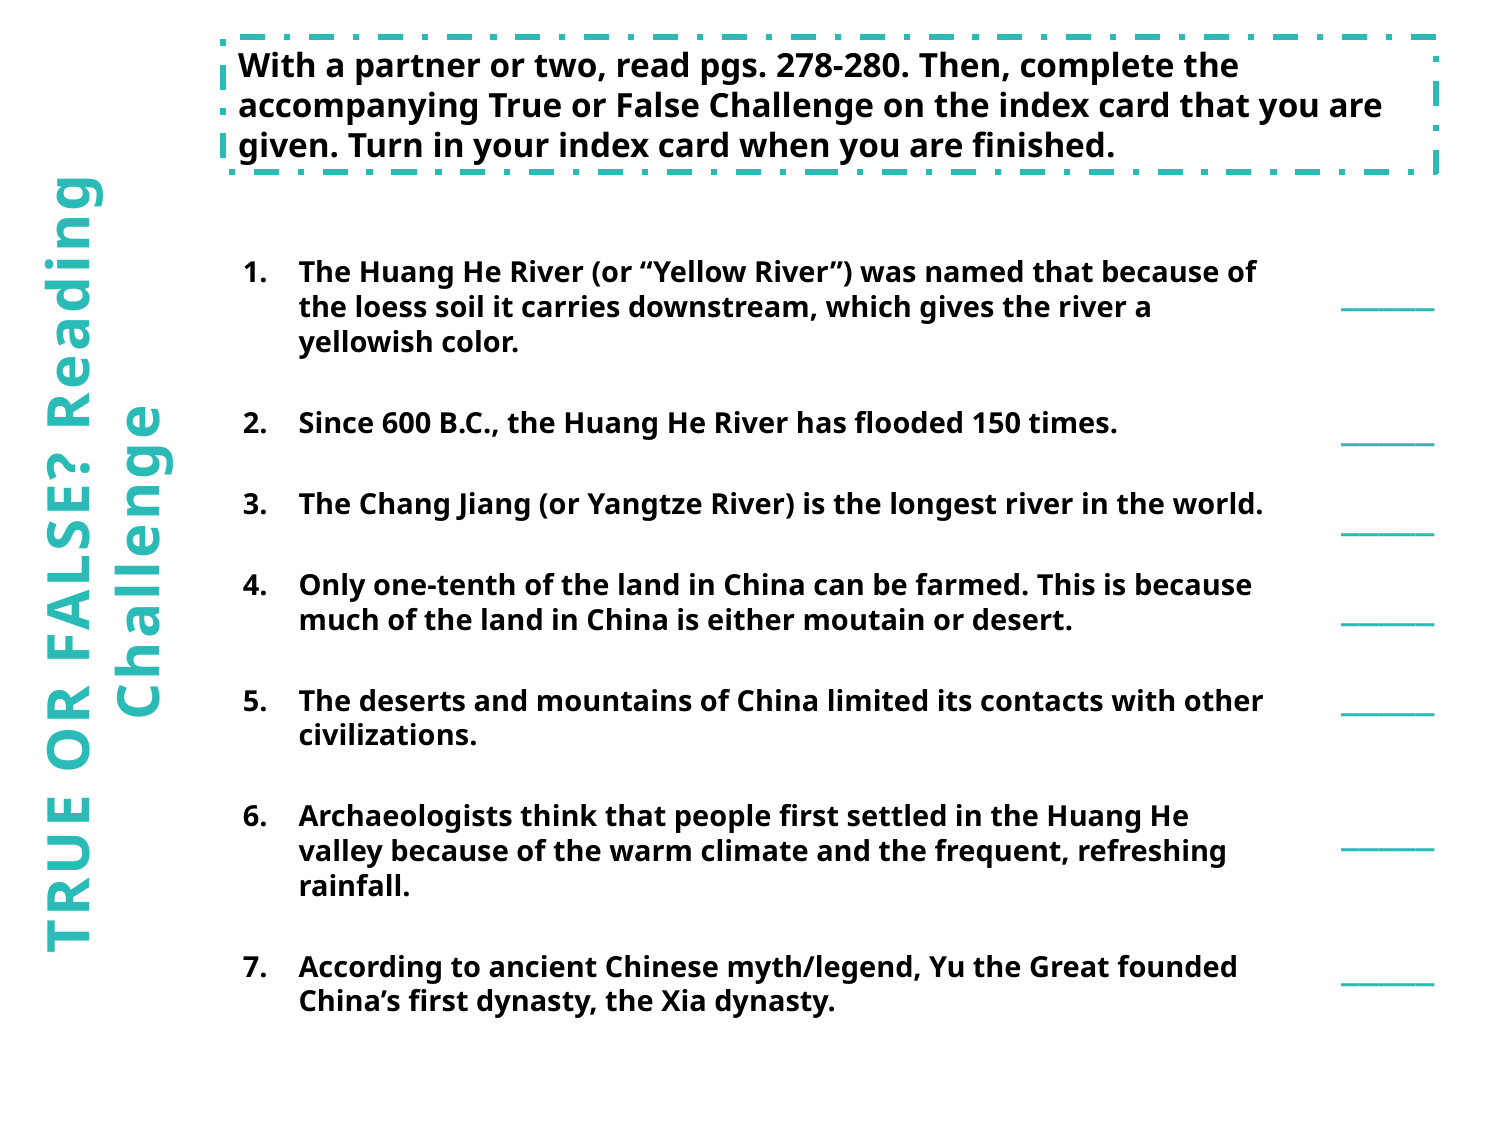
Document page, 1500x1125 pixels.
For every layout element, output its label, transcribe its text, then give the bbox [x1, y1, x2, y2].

list The Huang He River (or “Yellow River”) was named that because of the loess soil it carries downstream, which gives the river a yellowish color. Since 600 B.C., the Huang He River has flooded 150 times. The Chang Jiang (or Yangtze River) is the longest river in the world. Only one-tenth of the land in China can be farmed. This is because much of the land in China is either moutain or desert. The deserts and mountains of China limited its contacts with other civilizations. Archaeologists think that people first settled in the Huang He valley because of the warm climate and the frequent, refreshing rainfall. According to ancient Chinese myth/legend, Yu the Great founded China’s first dynasty, the Xia dynasty. [227, 246, 1285, 1056]
text_box With a partner or two, read pgs. 278-280. Then, complete the accompanying True or False Challenge on the index card that you are given. Turn in your index card when you are finished. [223, 37, 1436, 172]
text_box _____ _____ _____ _____ _____ _____ _____ [1326, 262, 1462, 997]
title TRUE OR FALSE? Reading Challenge [43, 0, 160, 1125]
